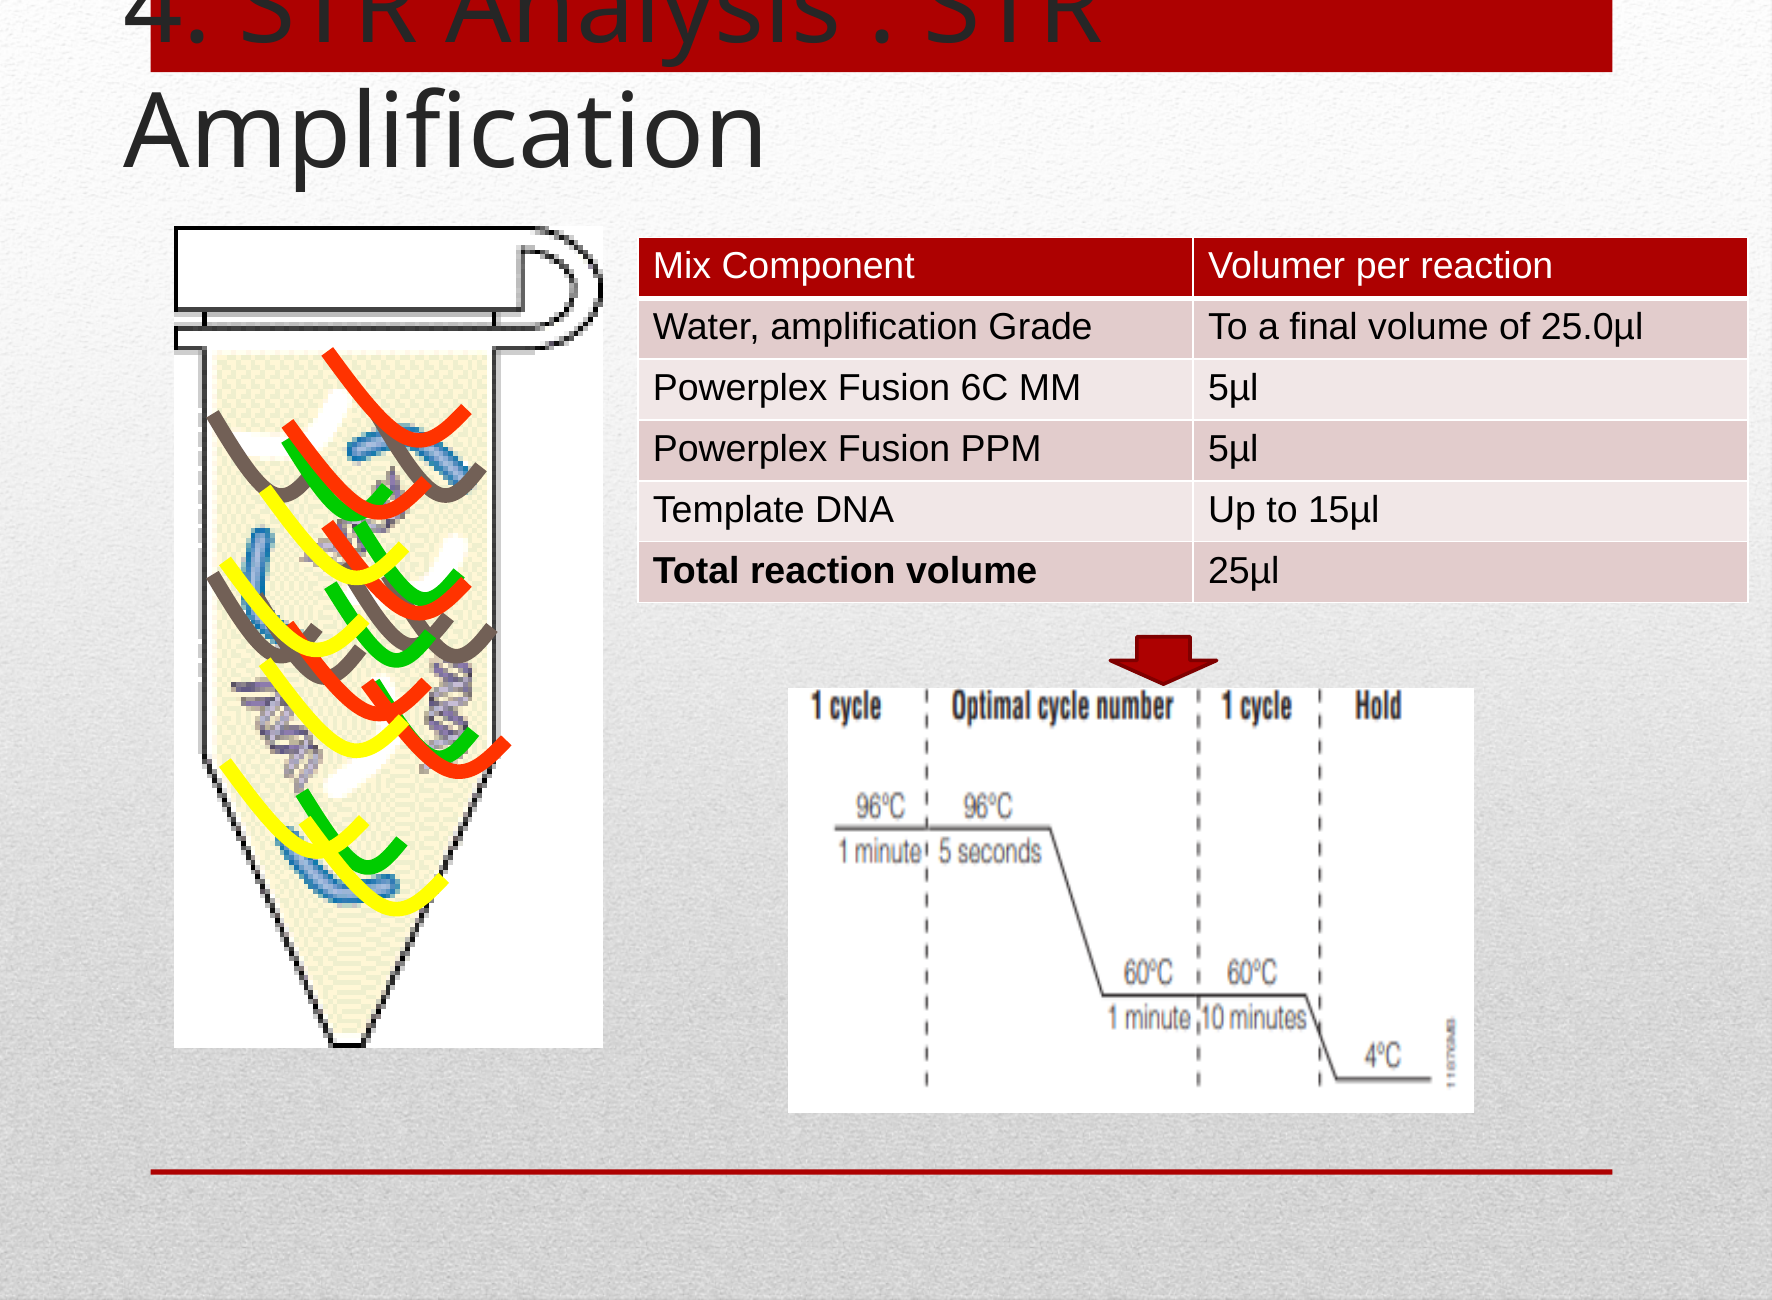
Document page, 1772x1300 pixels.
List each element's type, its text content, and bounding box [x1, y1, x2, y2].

table_cell To a final volume of 25.0µl [1194, 301, 1747, 358]
table_cell 5µl [1194, 360, 1747, 419]
text_box [1108, 634, 1219, 686]
table_cell Powerplex Fusion PPM [639, 421, 1192, 480]
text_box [449, 791, 475, 875]
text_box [286, 350, 508, 780]
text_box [224, 488, 445, 917]
table_cell Total reaction volume [639, 542, 1192, 602]
title 4. STR Analysis : STR Amplification [106, 0, 1660, 197]
table_header Volumer per reaction [1194, 238, 1747, 296]
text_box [211, 563, 219, 685]
table_cell Up to 15µl [1194, 482, 1747, 541]
picture [174, 225, 604, 1048]
table_cell Powerplex Fusion 6C MM [639, 360, 1192, 419]
picture [787, 687, 1474, 1114]
table_cell 5µl [1194, 421, 1747, 480]
table_cell Template DNA [639, 482, 1192, 541]
table_cell Water, amplification Grade [639, 301, 1192, 358]
table_header Mix Component [639, 238, 1192, 296]
table_cell 25µl [1194, 542, 1747, 602]
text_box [211, 413, 281, 503]
